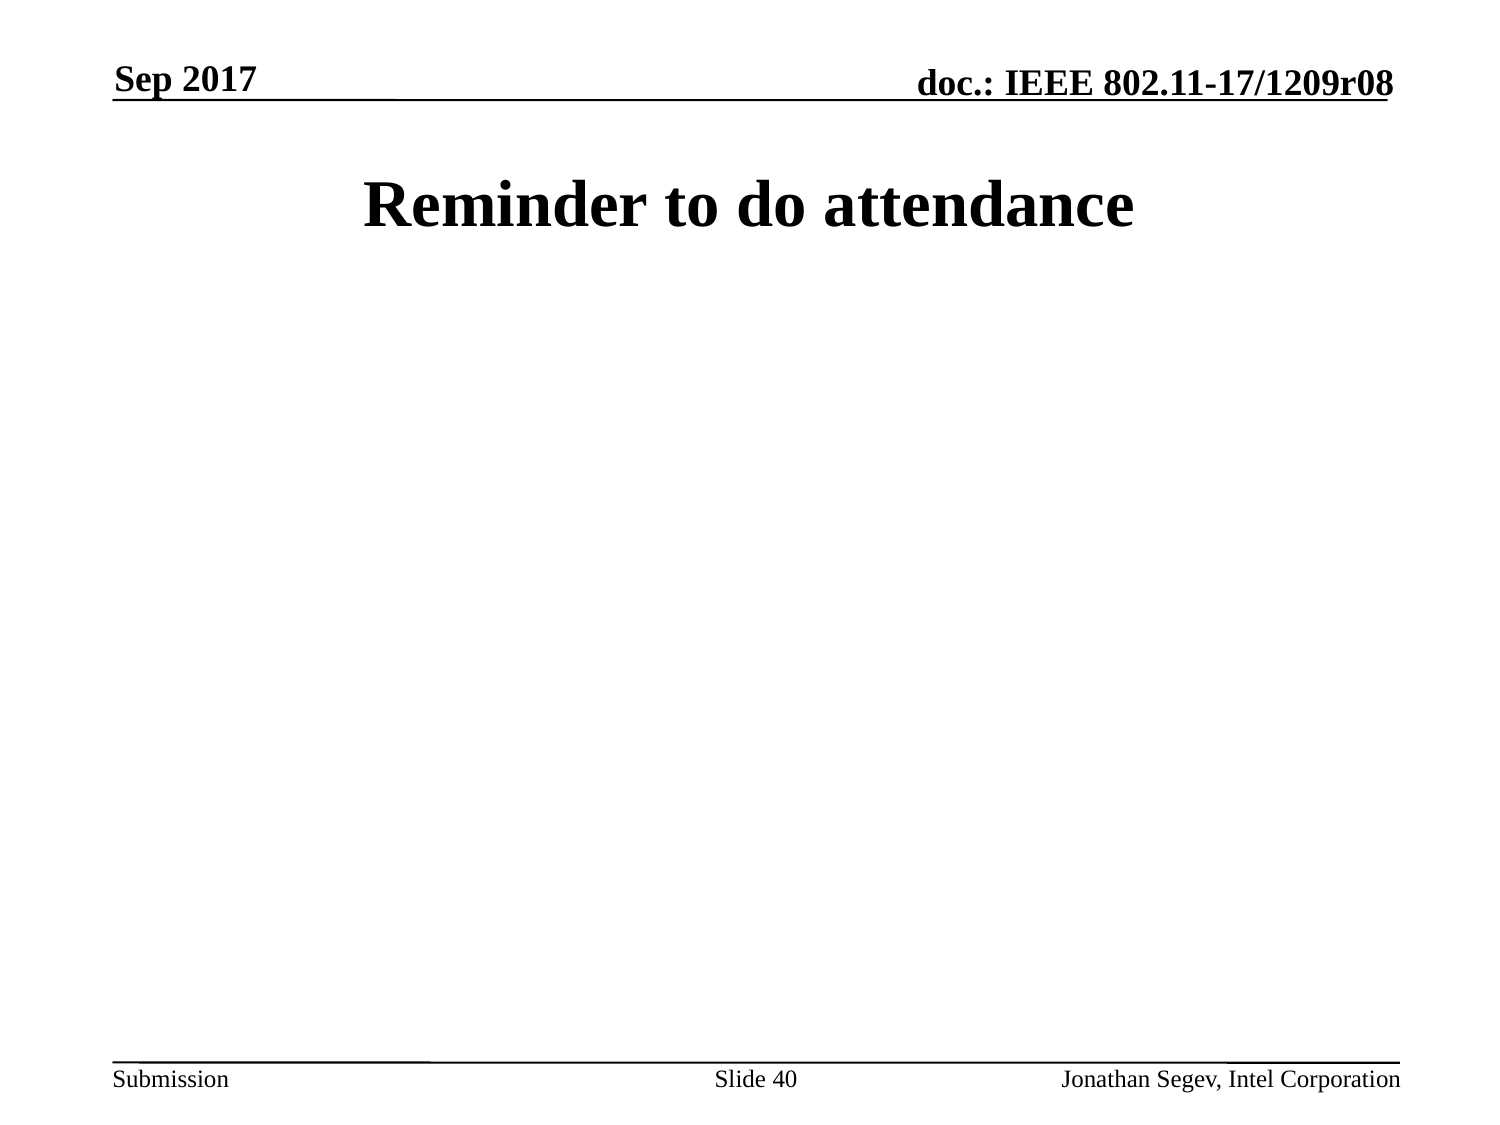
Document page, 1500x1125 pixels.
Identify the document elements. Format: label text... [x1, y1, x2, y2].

title Reminder to do attendance [112, 112, 1388, 288]
slide_number Slide 40 [712, 1061, 800, 1123]
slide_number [114, 54, 423, 100]
footer Jonathan Segev, Intel Corporation [878, 1061, 1402, 1093]
